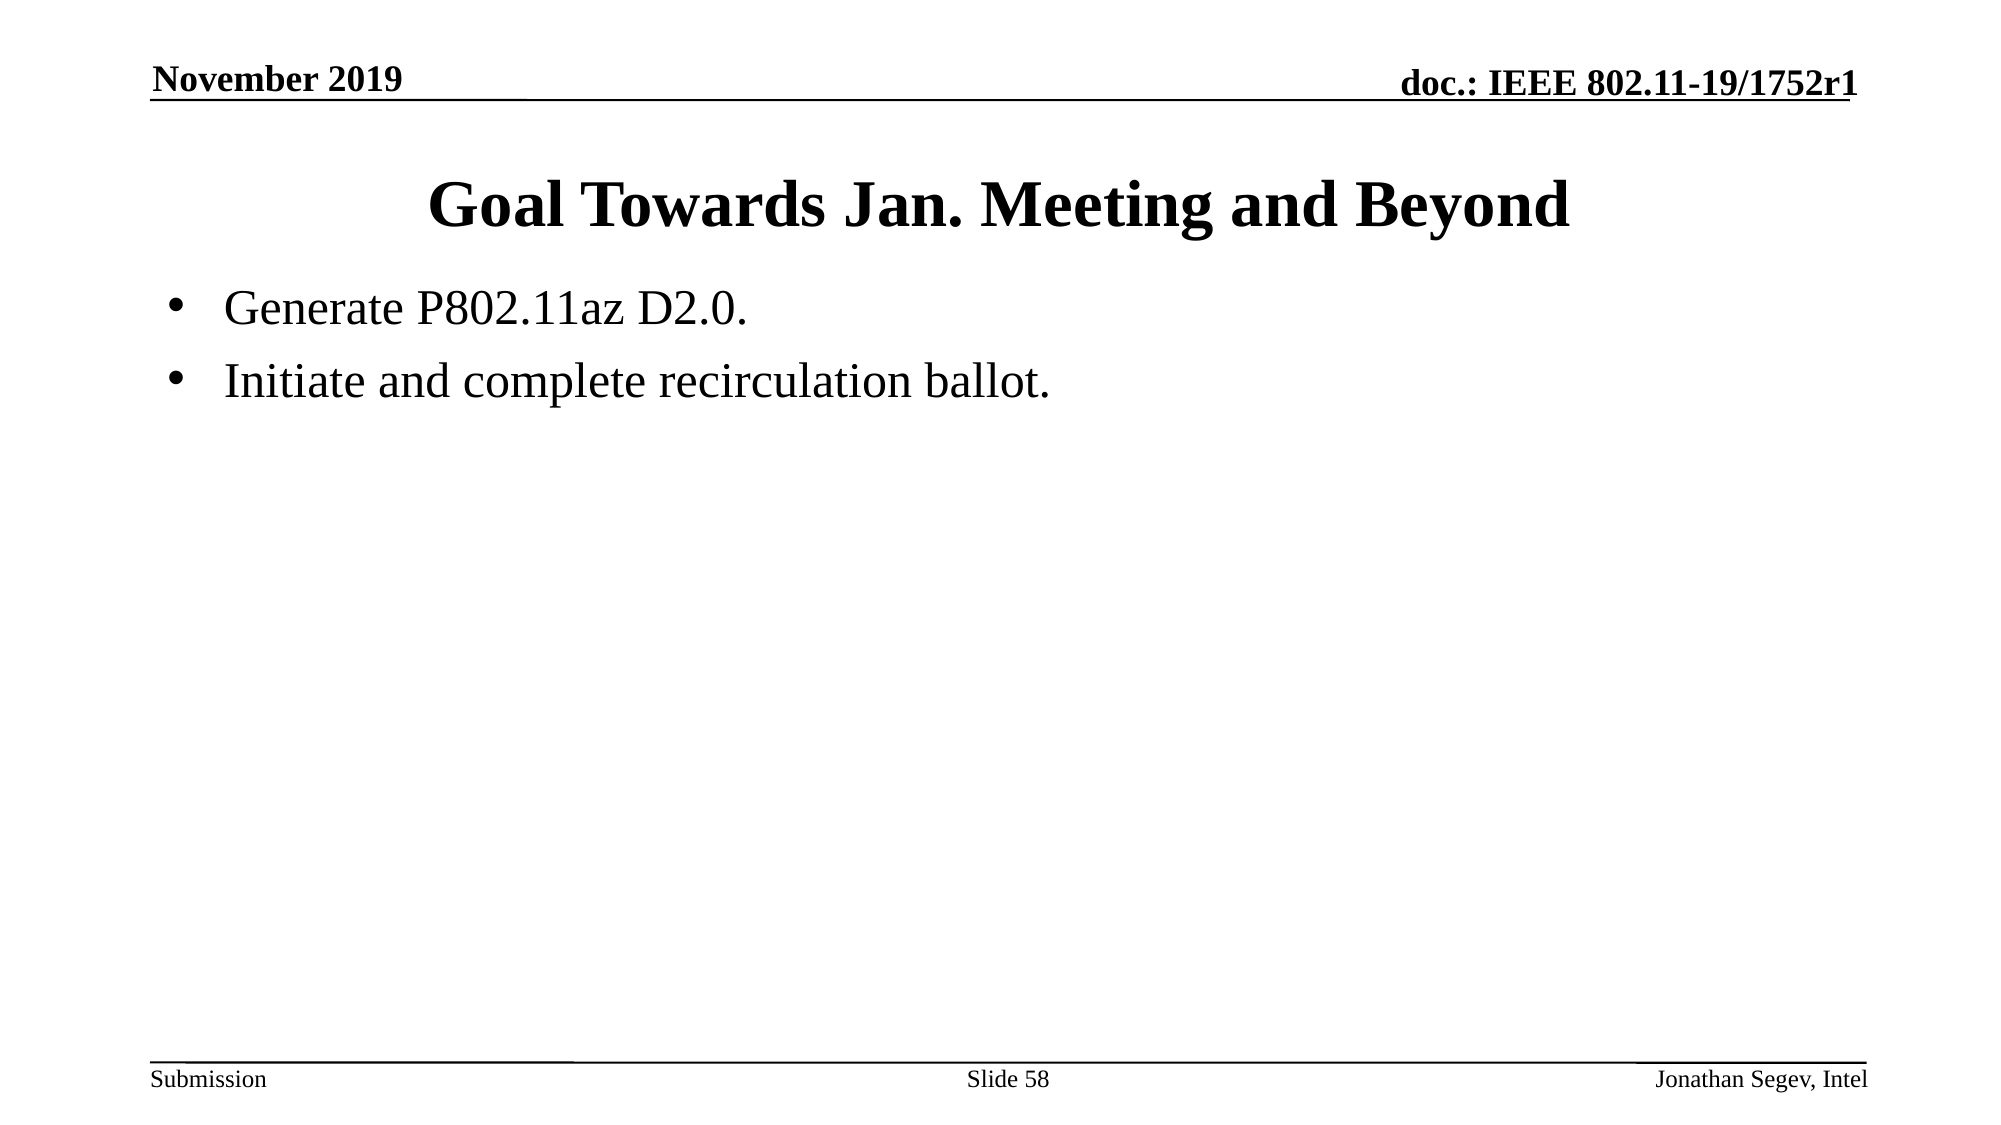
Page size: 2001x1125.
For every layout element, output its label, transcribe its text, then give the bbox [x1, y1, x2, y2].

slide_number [152, 54, 563, 100]
title Goal Towards Jan. Meeting and Beyond [149, 112, 1850, 288]
list Generate P802.11az D2.0. Initiate and complete recirculation ballot. [152, 266, 1853, 1002]
footer Jonathan Segev, Intel [1171, 1061, 1869, 1093]
slide_number Slide 58 [950, 1061, 1067, 1123]
